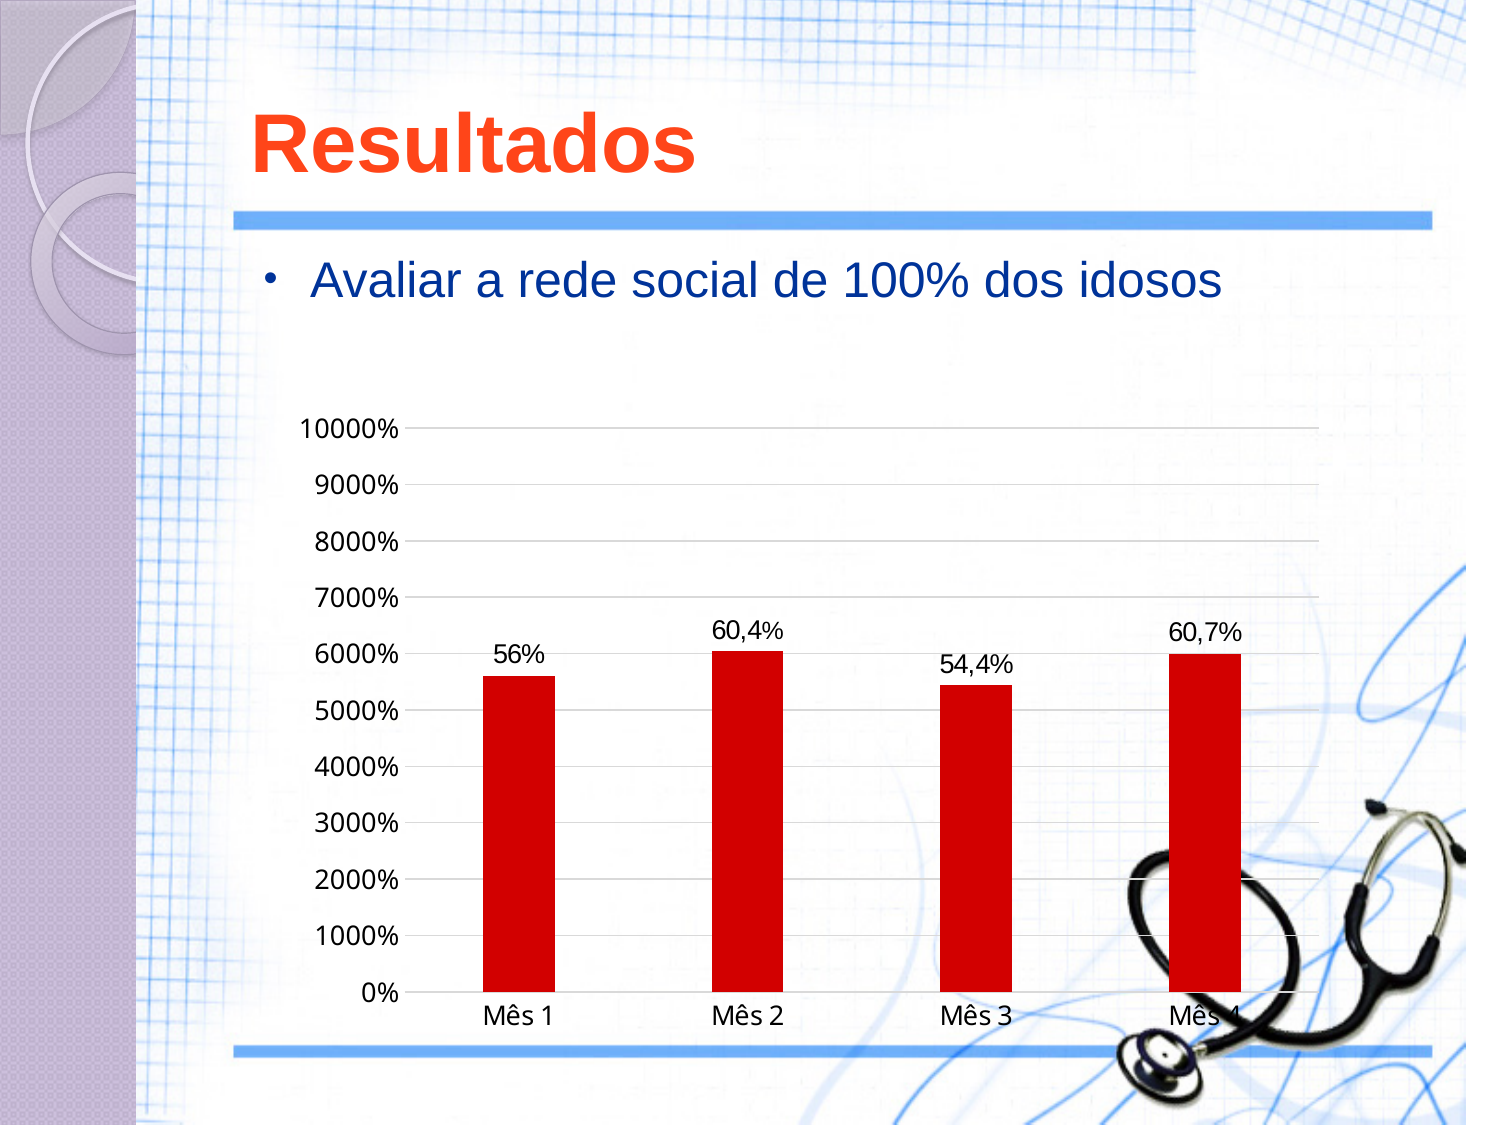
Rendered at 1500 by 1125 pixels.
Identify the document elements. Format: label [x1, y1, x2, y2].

chart [277, 396, 1341, 1048]
picture [136, 0, 1466, 1125]
